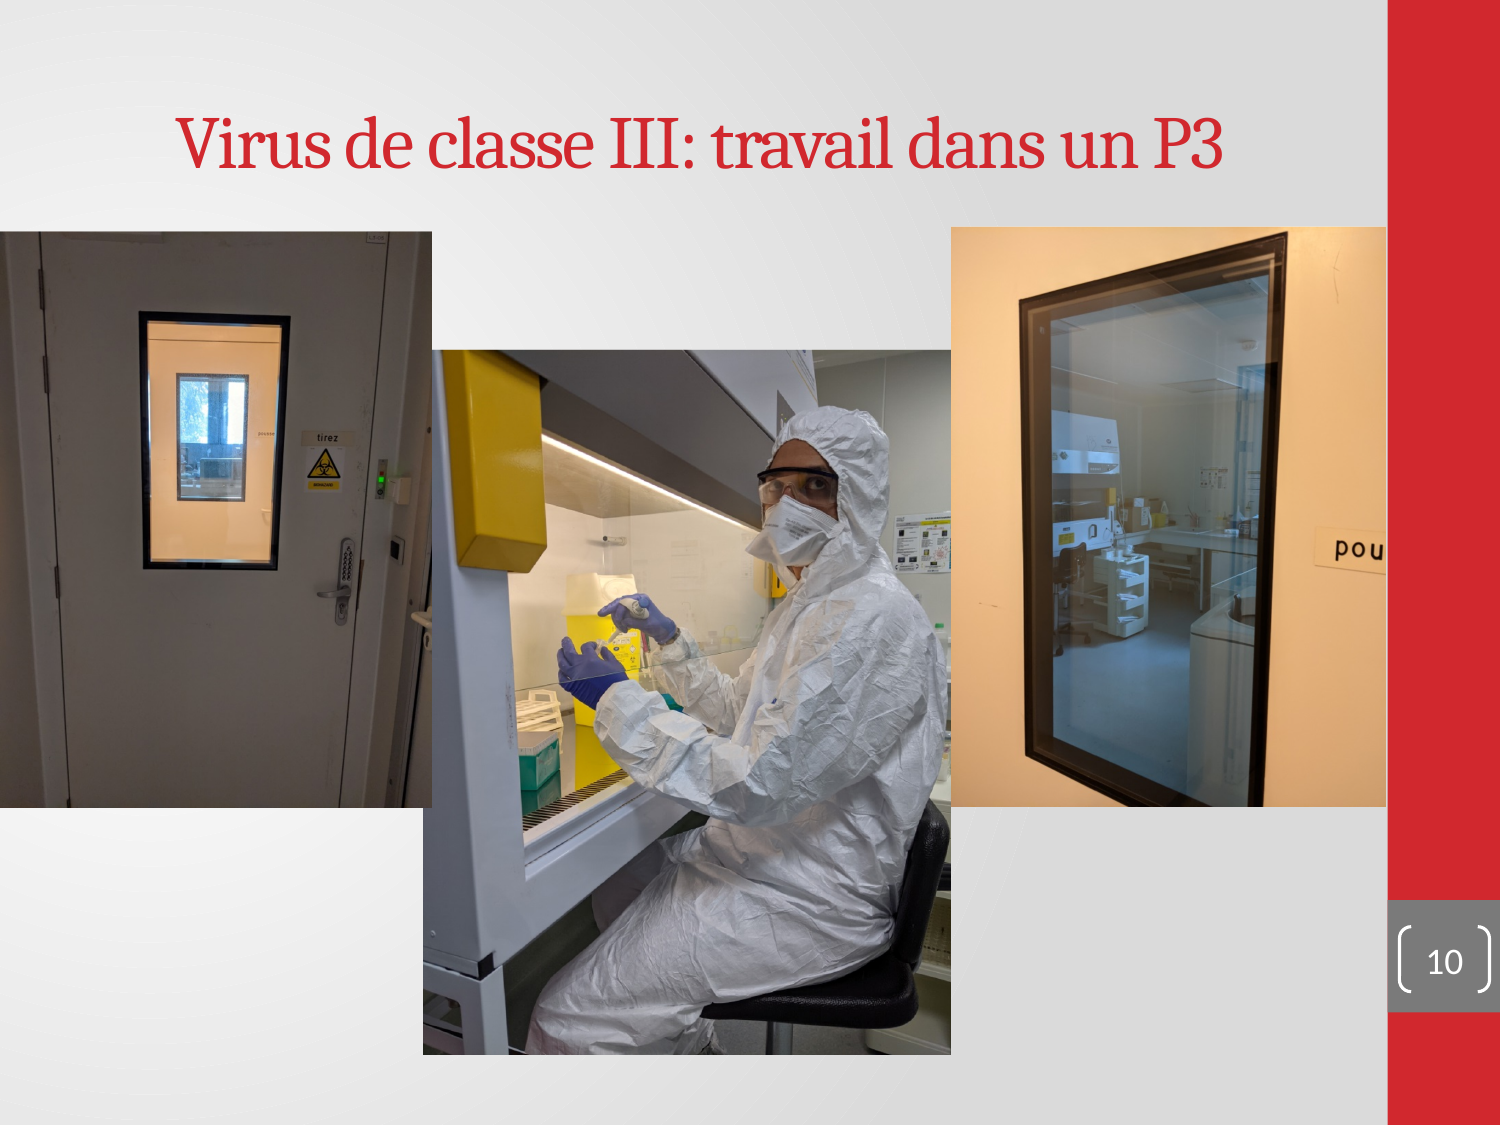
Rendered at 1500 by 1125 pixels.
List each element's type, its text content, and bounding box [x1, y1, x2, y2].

title Virus de classe III: travail dans un P3 [75, 45, 1325, 233]
picture [0, 227, 1459, 1054]
slide_number 10 [1397, 925, 1492, 994]
